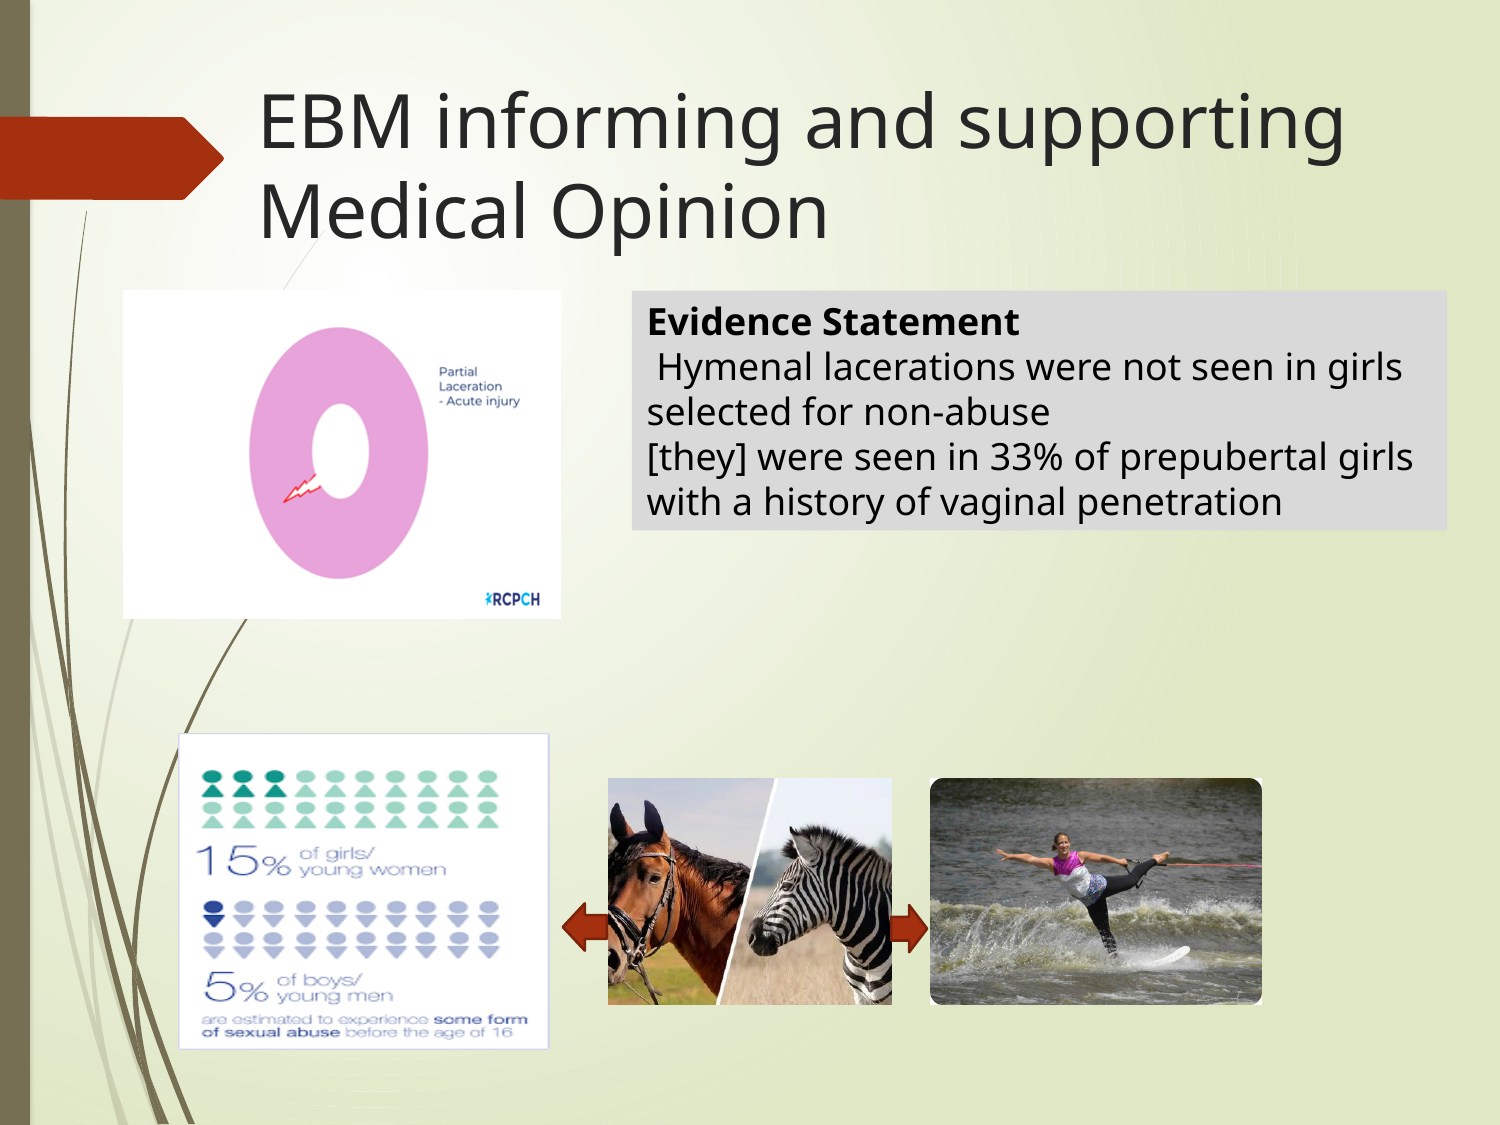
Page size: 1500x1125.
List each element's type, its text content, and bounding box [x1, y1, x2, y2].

title EBM informing and supporting Medical Opinion [242, 65, 1483, 276]
text_box [895, 903, 925, 954]
text_box [561, 902, 603, 952]
picture [930, 777, 1262, 1005]
picture [178, 732, 550, 1050]
picture [608, 777, 892, 1005]
picture [123, 290, 562, 620]
text_box Evidence Statement Hymenal lacerations were not seen in girls selected for non-abuse [they] were seen in 33% of prepubertal girls with a history of vaginal penetration [631, 290, 1447, 531]
